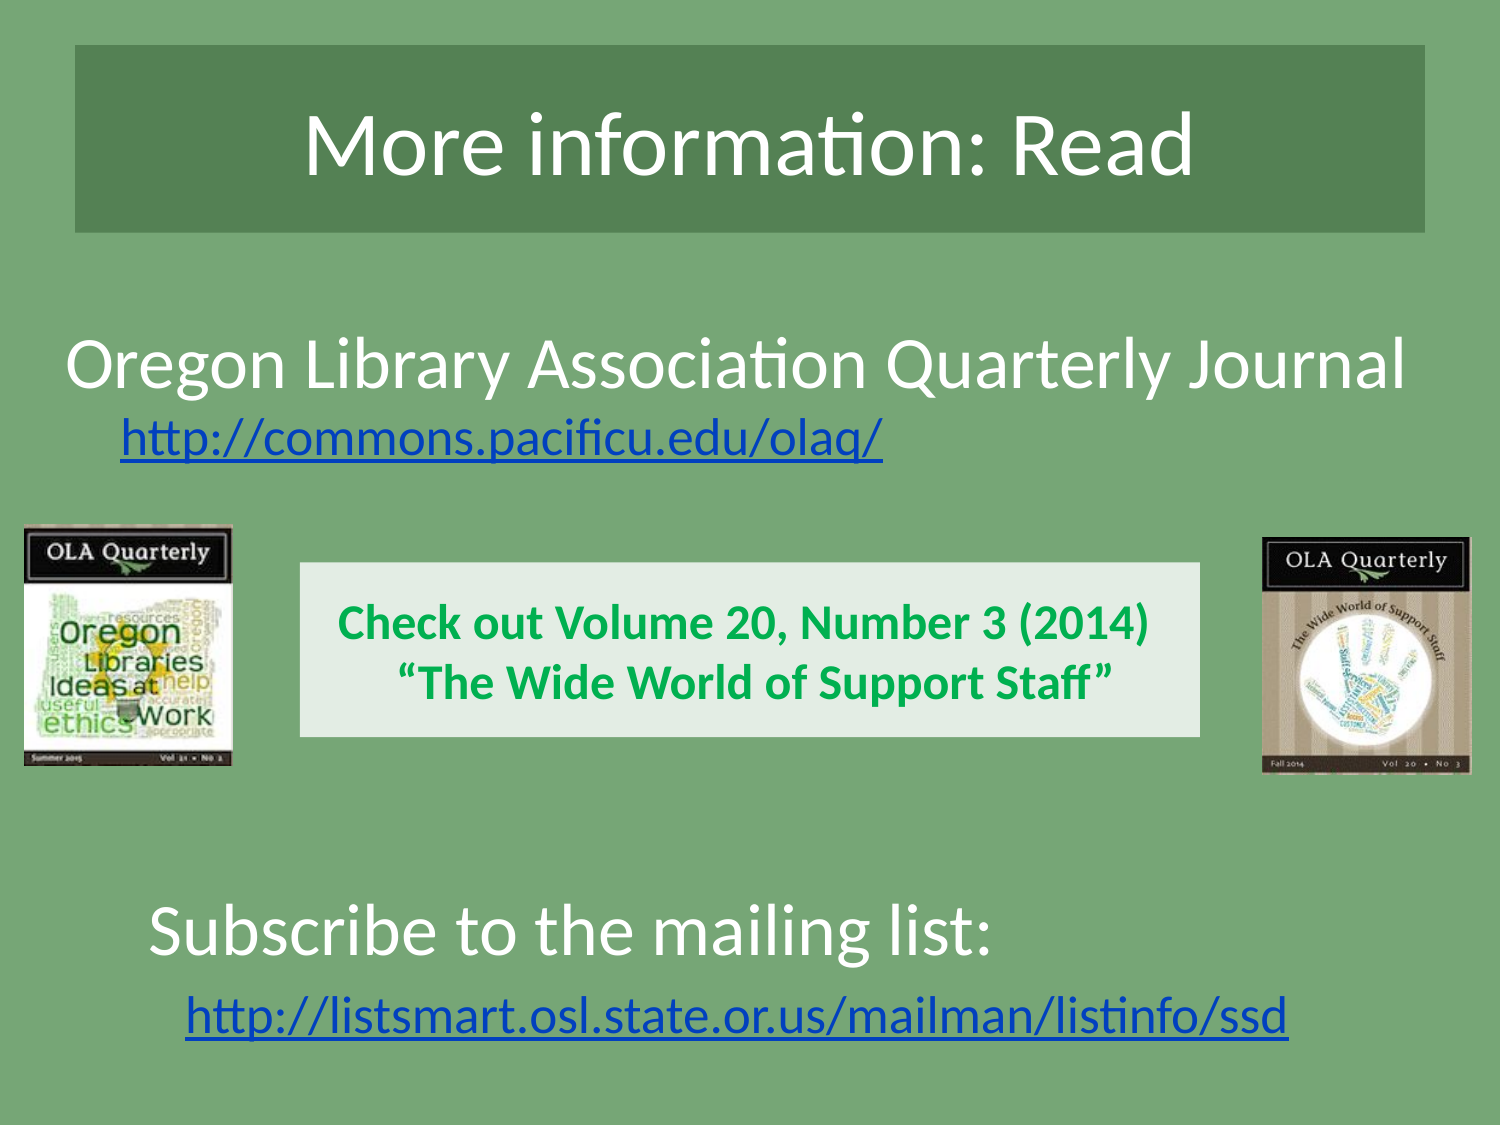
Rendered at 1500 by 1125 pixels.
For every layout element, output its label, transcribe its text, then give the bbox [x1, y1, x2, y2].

title More information: Read [75, 45, 1425, 233]
picture [24, 524, 234, 766]
text_box Check out Volume 20, Number 3 (2014) “The Wide World of Support Staff” [299, 562, 1200, 738]
list Oregon Library Association Quarterly Journal http://commons.pacificu.edu/olaq/ Subscribe to the mailing list: http://listsmart.osl.state.or.us/mailman/listinfo/ssd [50, 262, 1450, 1063]
picture [1262, 537, 1472, 776]
